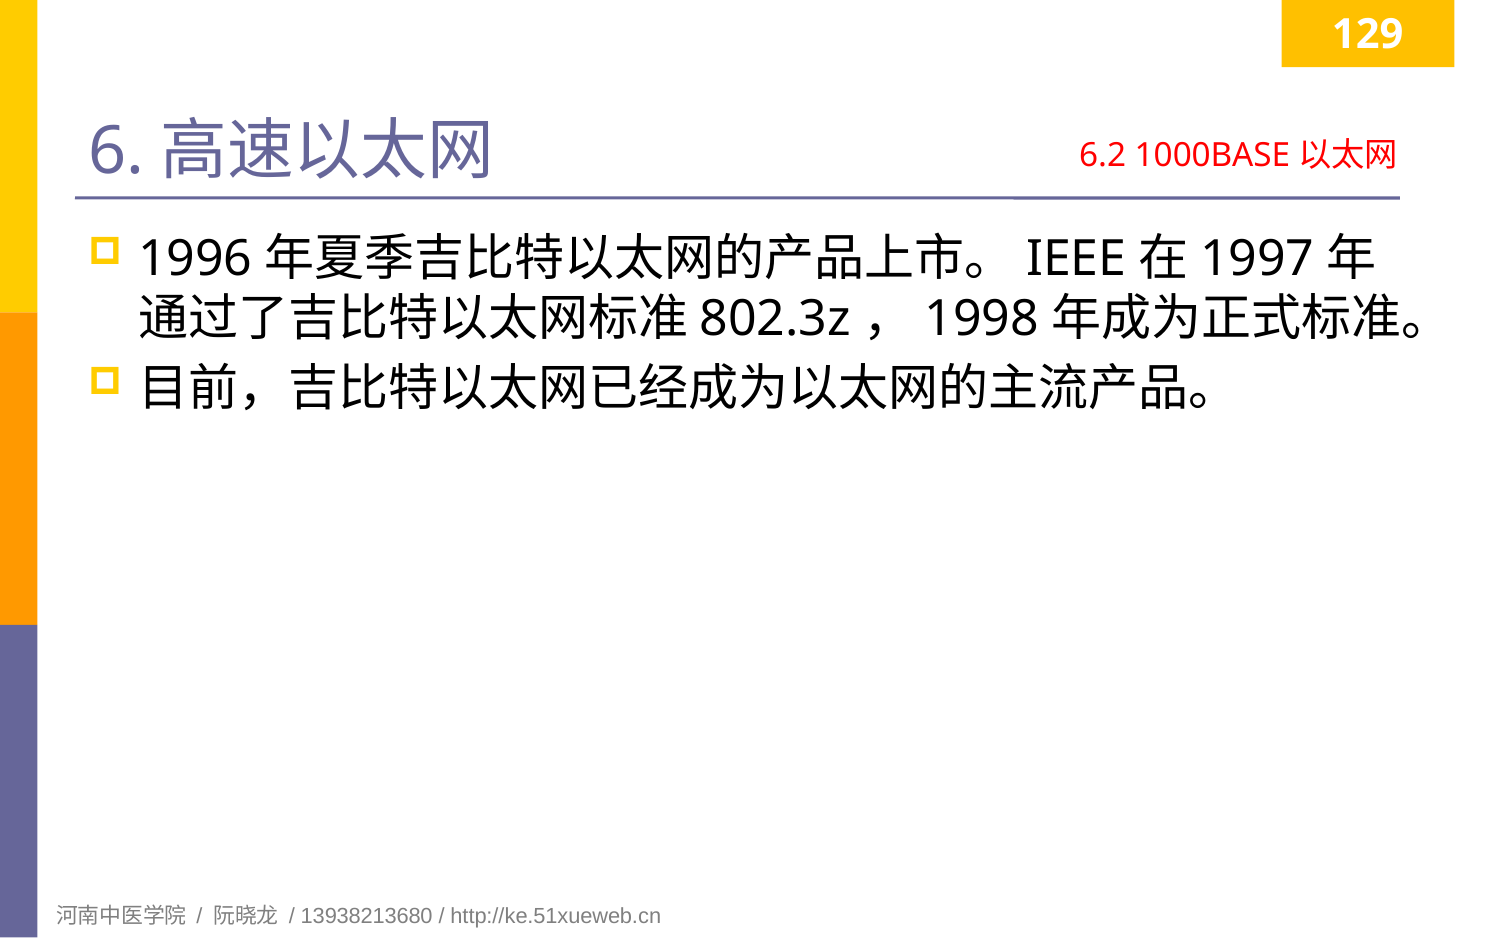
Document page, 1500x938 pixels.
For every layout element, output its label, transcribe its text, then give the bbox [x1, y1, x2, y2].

slide_number 129 [1281, 0, 1455, 68]
list 1996年夏季吉比特以太网的产品上市。IEEE在1997年通过了吉比特以太网标准802.3z，1998年成为正式标准。 目前，吉比特以太网已经成为以太网的主流产品。 [75, 218, 1425, 839]
list 6.2 1000BASE以太网 [939, 126, 1412, 186]
title 6.高速以太网 [75, 37, 1425, 194]
